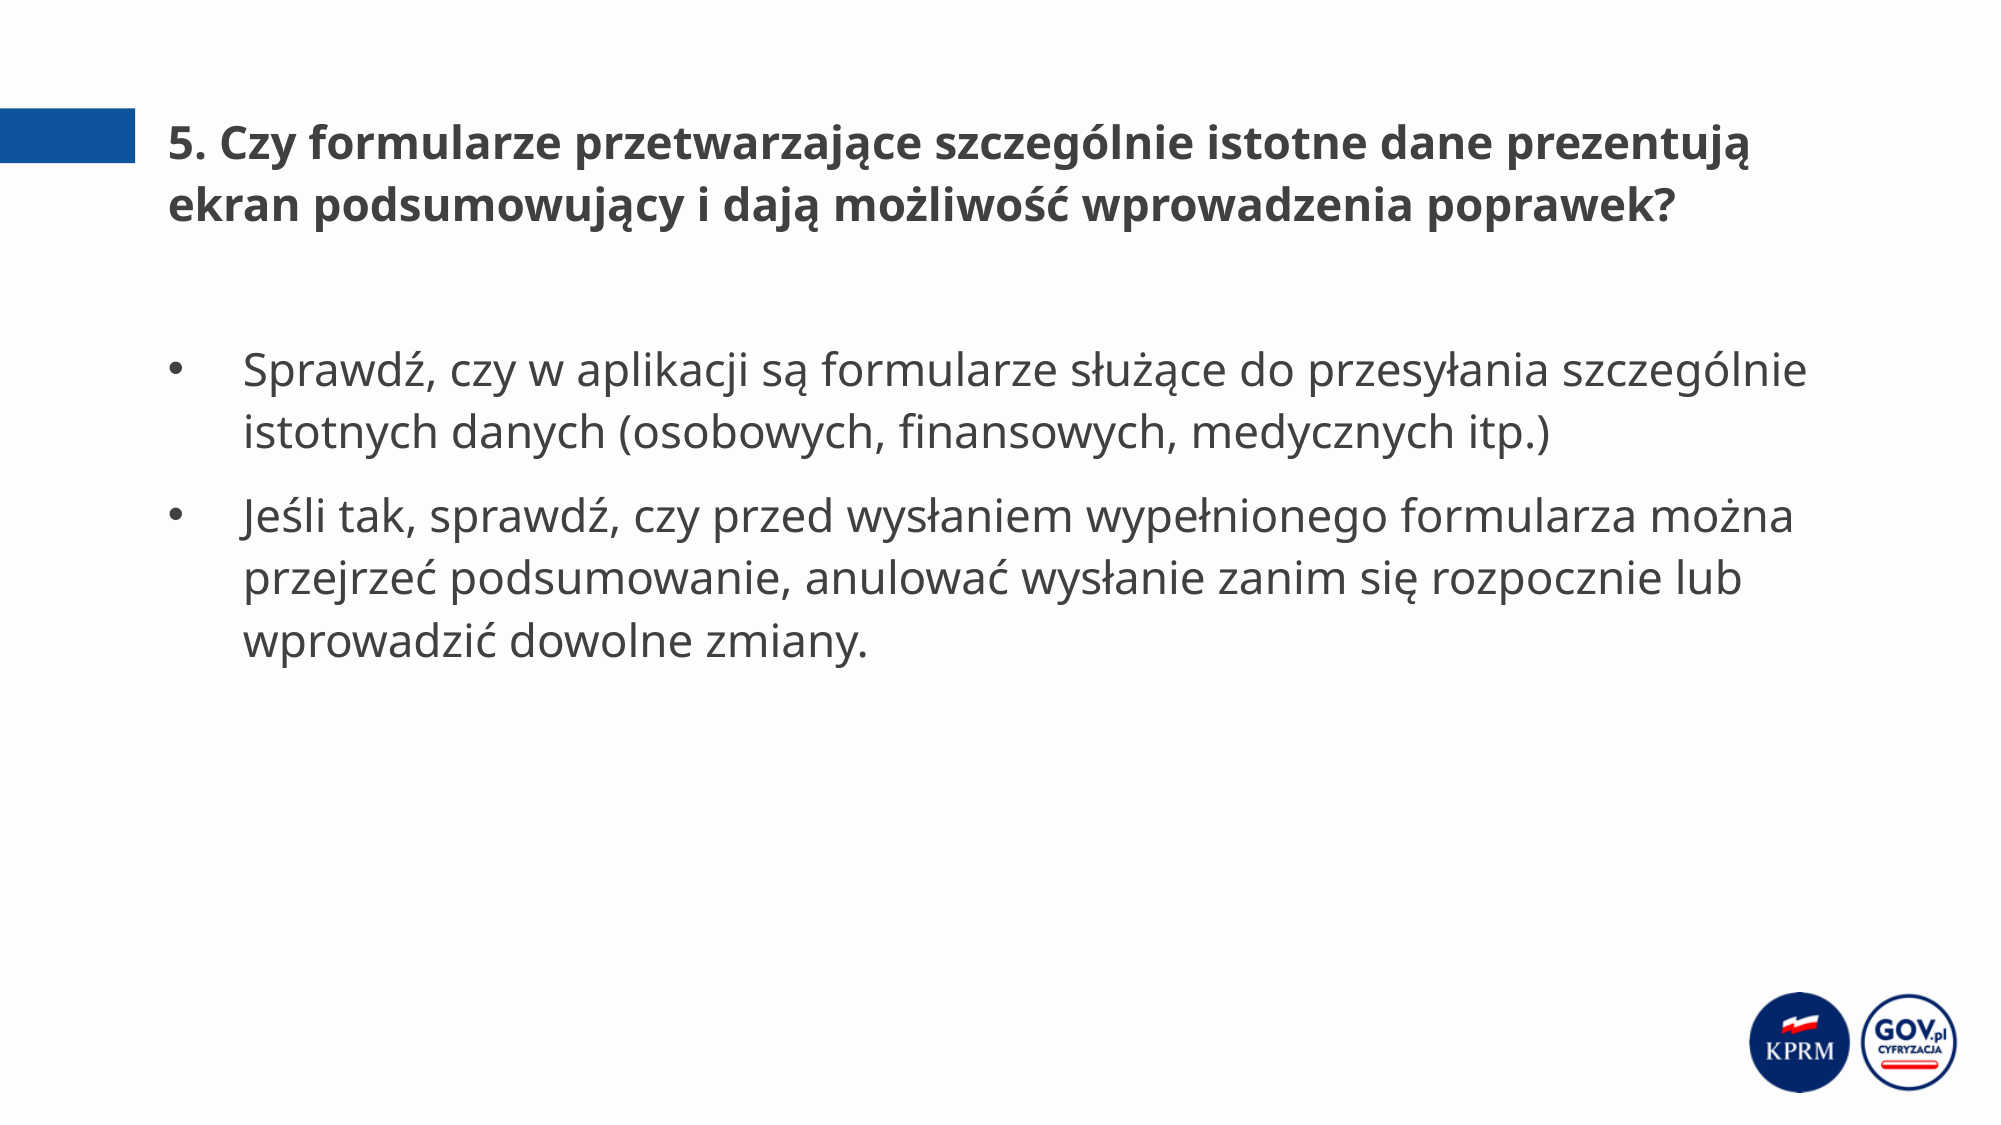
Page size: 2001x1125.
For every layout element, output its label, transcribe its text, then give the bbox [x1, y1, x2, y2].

title 5. Czy formularze przetwarzające szczególnie istotne dane prezentują ekran podsumowujący i dają możliwość wprowadzenia poprawek? [152, 98, 1838, 250]
list Sprawdź, czy w aplikacji są formularze służące do przesyłania szczególnie istotnych danych (osobowych, finansowych, medycznych itp.) Jeśli tak, sprawdź, czy przed wysłaniem wypełnionego formularza można przejrzeć podsumowanie, anulować wysłanie zanim się rozpocznie lub wprowadzić dowolne zmiany. [152, 325, 1838, 918]
picture [1749, 984, 1967, 1101]
